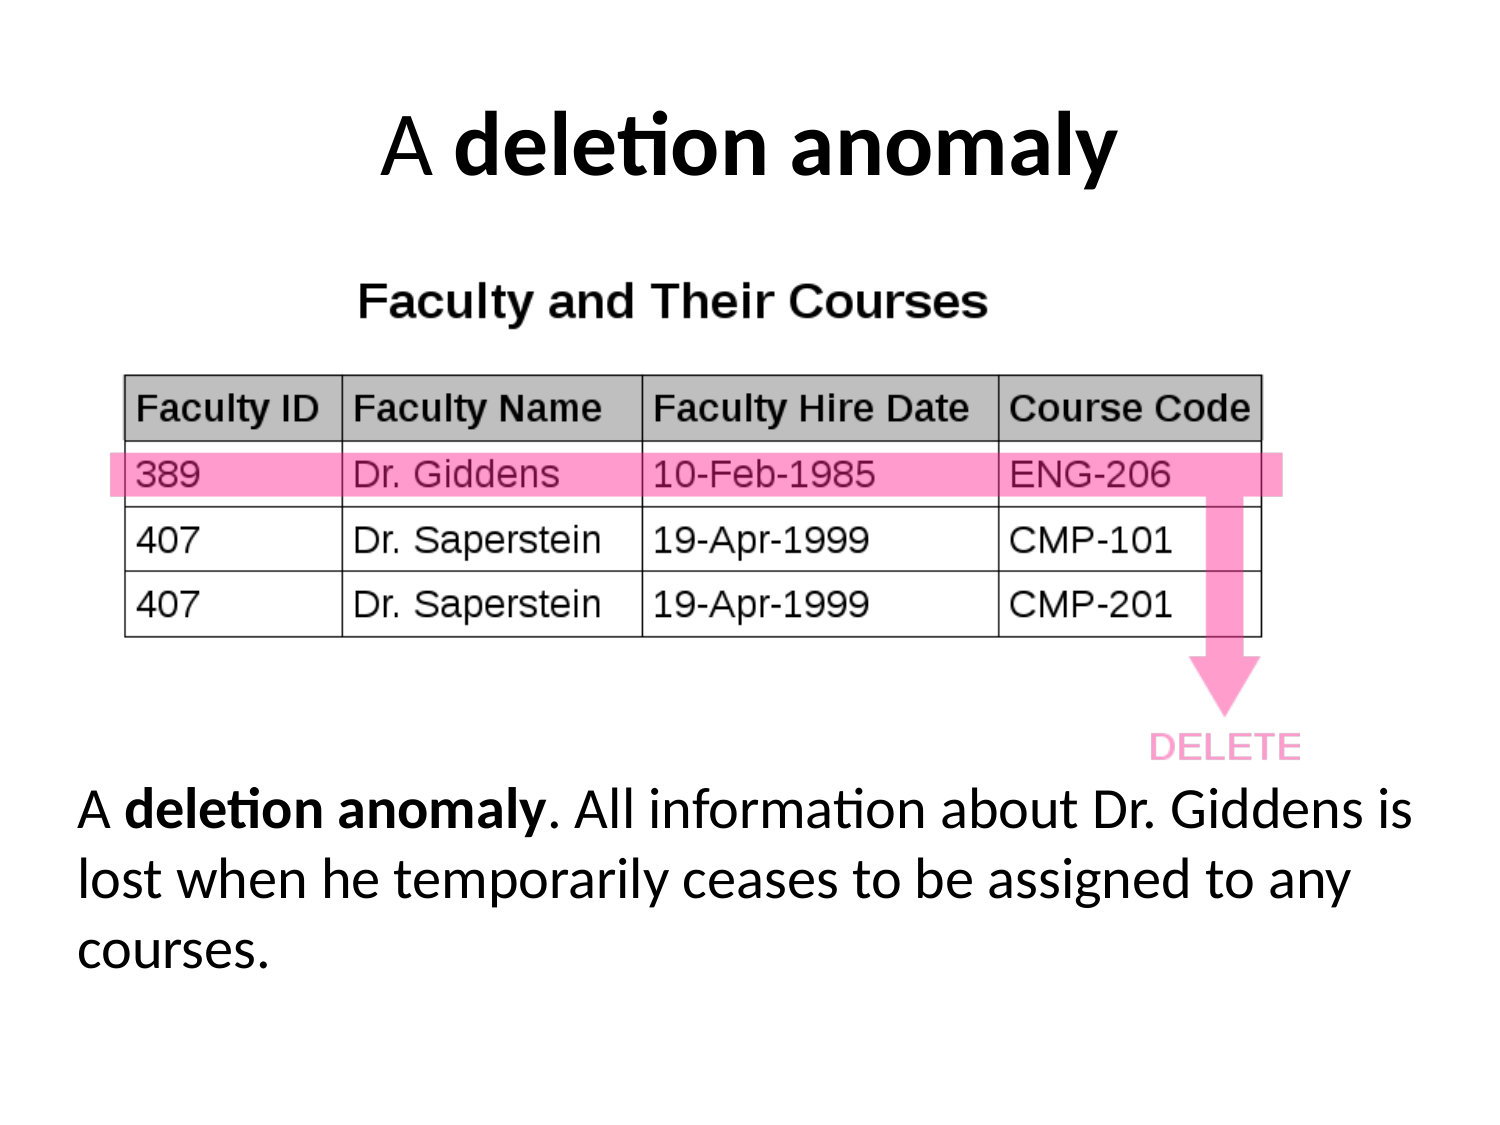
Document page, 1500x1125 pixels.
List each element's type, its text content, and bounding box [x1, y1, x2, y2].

picture [87, 262, 1301, 782]
title A deletion anomaly [75, 45, 1425, 233]
text_box A deletion anomaly. All information about Dr. Giddens is lost when he temporarily ceases to be assigned to any courses. [62, 762, 1450, 988]
